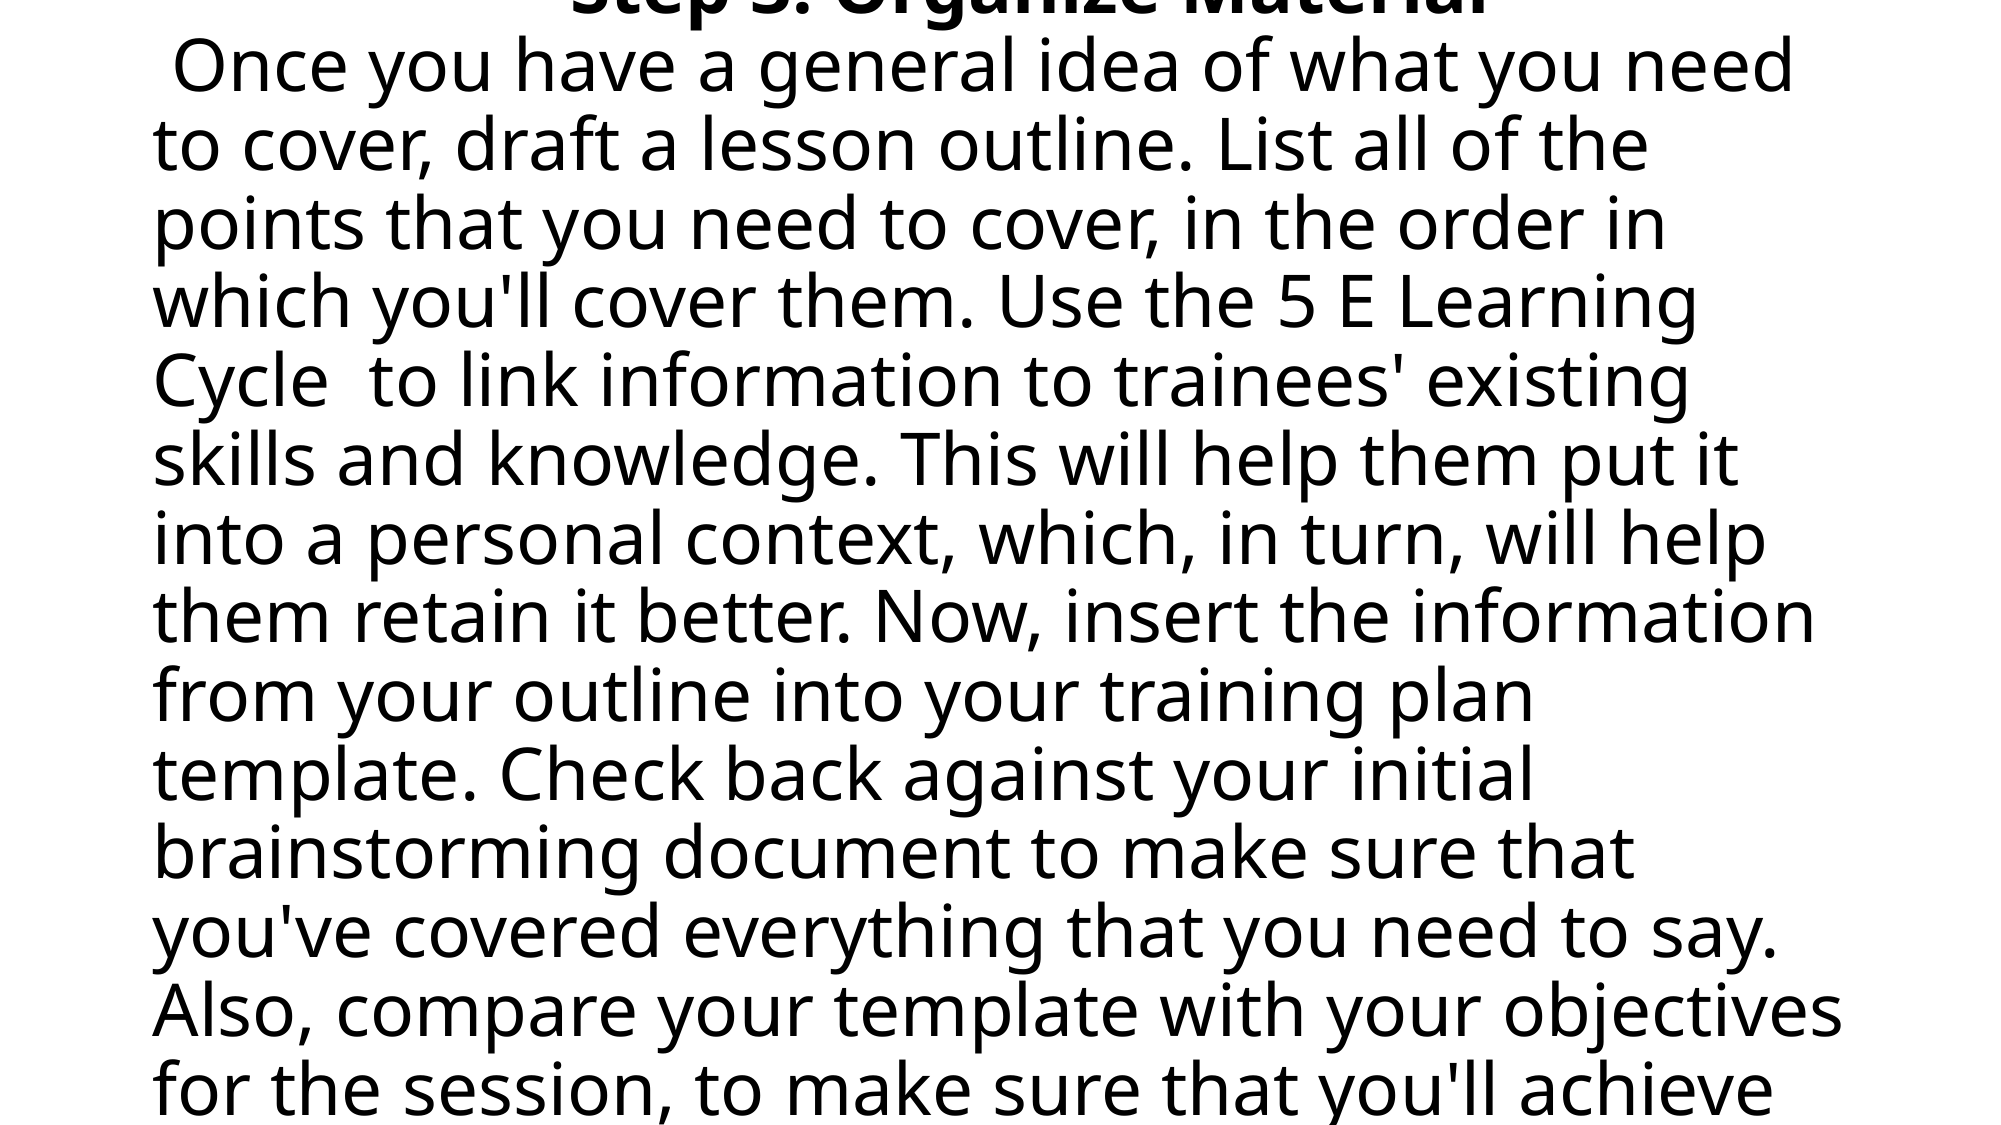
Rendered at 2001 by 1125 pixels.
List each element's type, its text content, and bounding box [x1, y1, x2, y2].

title Step 3: Organize Material Once you have a general idea of what you need to cover, draft a lesson outline. List all of the points that you need to cover, in the order in which you'll cover them. Use the 5 E Learning Cycle to link information to trainees' existing skills and knowledge. This will help them put it into a personal context, which, in turn, will help them retain it better. Now, insert the information from your outline into your training plan template. Check back against your initial brainstorming document to make sure that you've covered everything that you need to say. Also, compare your template with your objectives for the session, to make sure that you'll achieve them. [137, 59, 1863, 1100]
